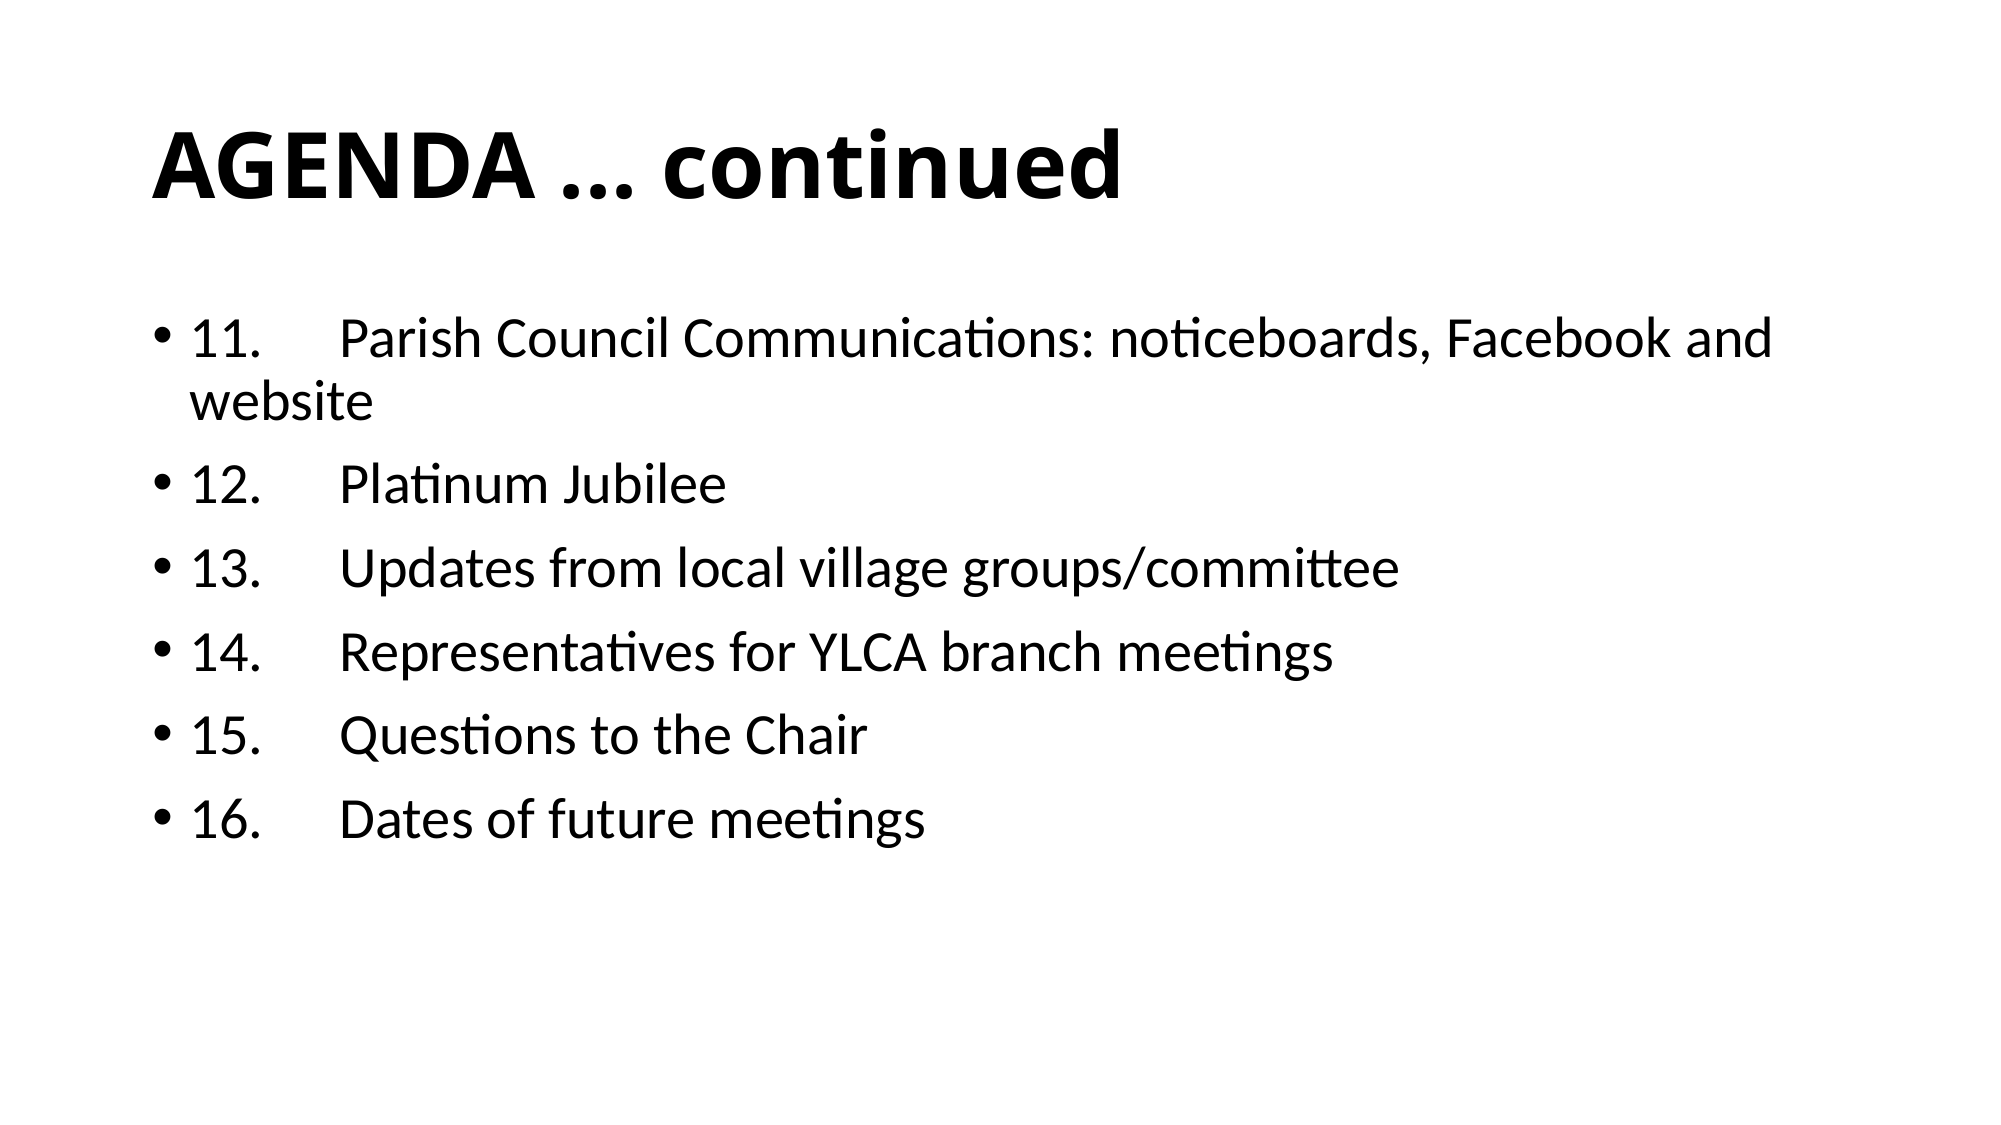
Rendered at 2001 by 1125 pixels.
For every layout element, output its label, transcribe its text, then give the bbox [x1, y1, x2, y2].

title AGENDA ... continued [137, 59, 1863, 278]
list 11. Parish Council Communications: noticeboards, Facebook and website 12. Platinum Jubilee 13. Updates from local village groups/committee 14. Representatives for YLCA branch meetings 15. Questions to the Chair 16. Dates of future meetings [137, 299, 1863, 1014]
